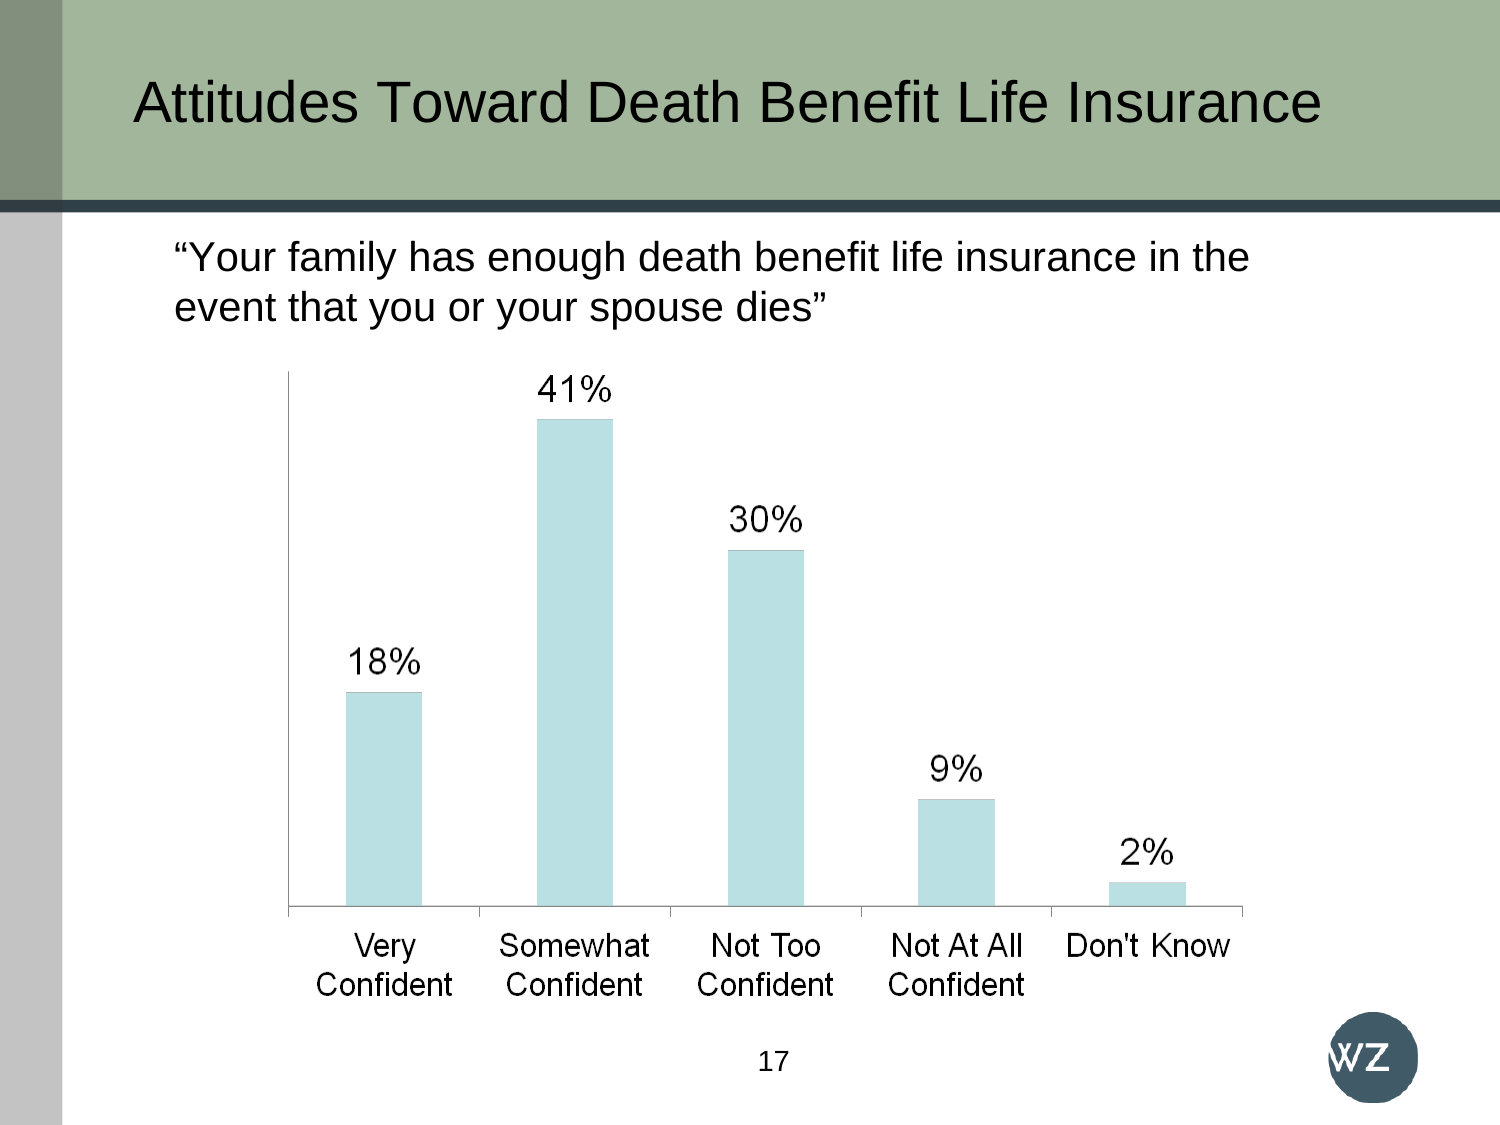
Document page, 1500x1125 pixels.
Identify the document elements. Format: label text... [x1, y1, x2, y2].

text_box “Your family has enough death benefit life insurance in the event that you or your spouse dies” [159, 221, 1376, 338]
text_box <number> [738, 1034, 810, 1086]
picture [1325, 1012, 1418, 1102]
picture [257, 341, 1274, 1025]
text_box Attitudes Toward Death Benefit Life Insurance [118, 42, 1500, 156]
